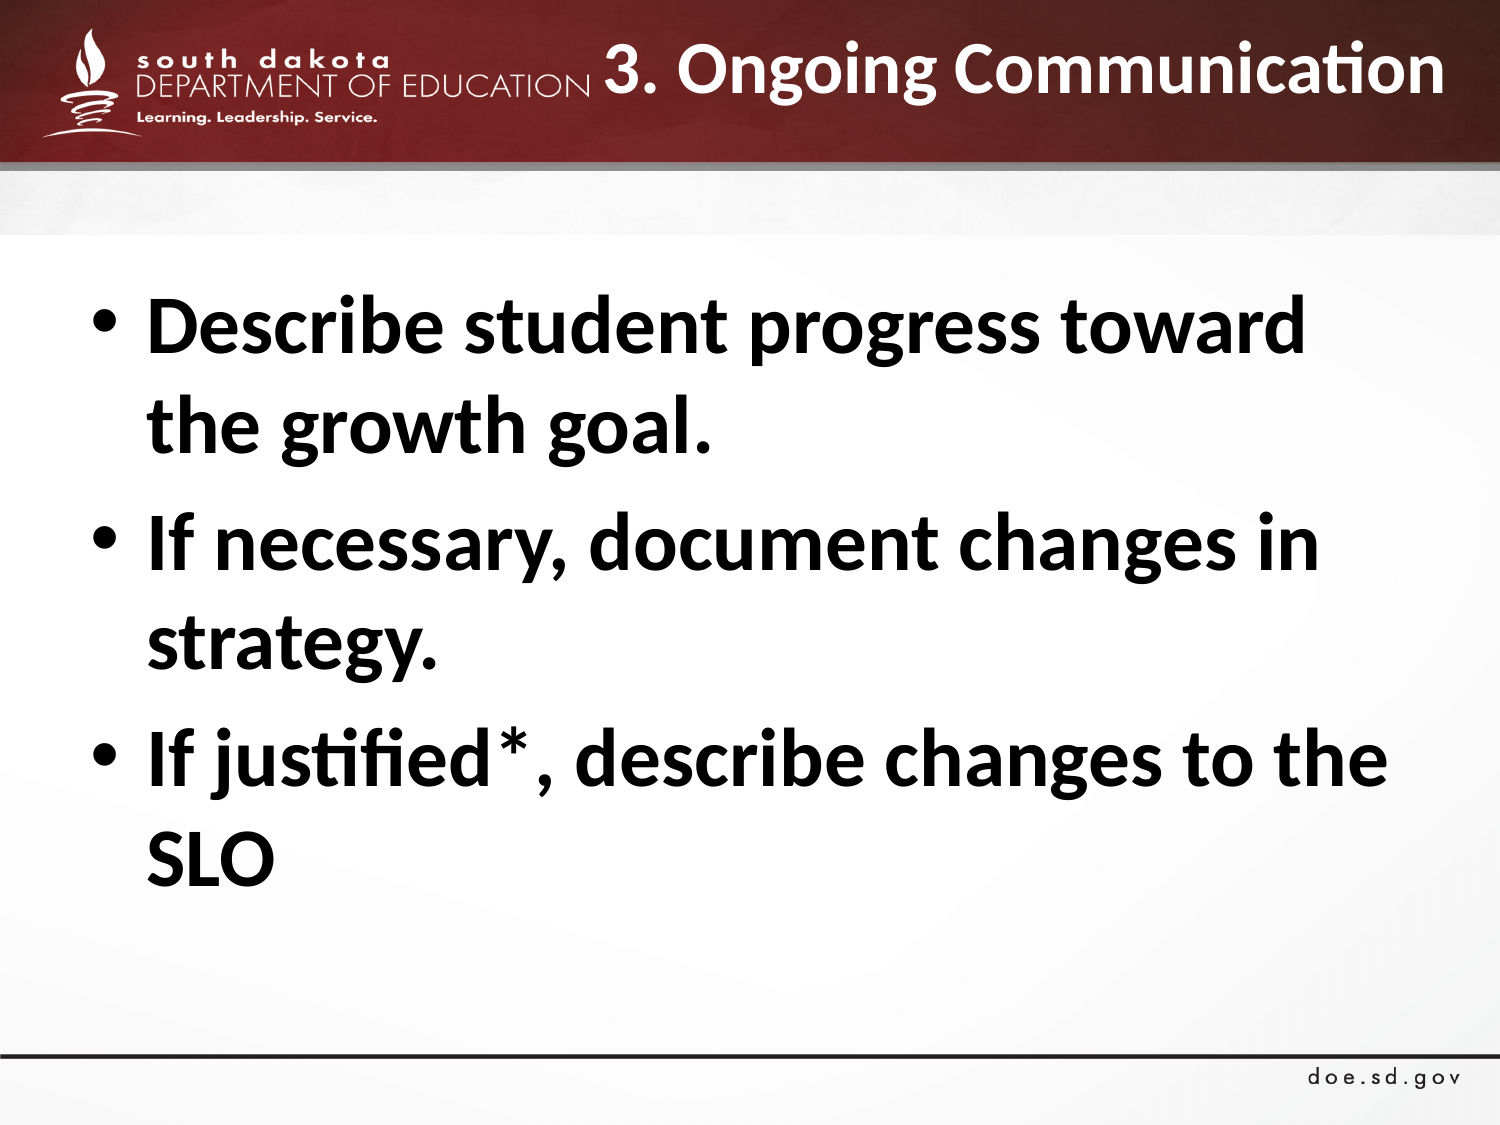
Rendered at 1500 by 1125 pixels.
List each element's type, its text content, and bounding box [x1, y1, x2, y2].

title 3. Ongoing Communication [575, 24, 1475, 130]
list Describe student progress toward the growth goal. If necessary, document changes in strategy. If justified*, describe changes to the SLO [75, 262, 1425, 1005]
picture [0, 0, 1500, 1125]
